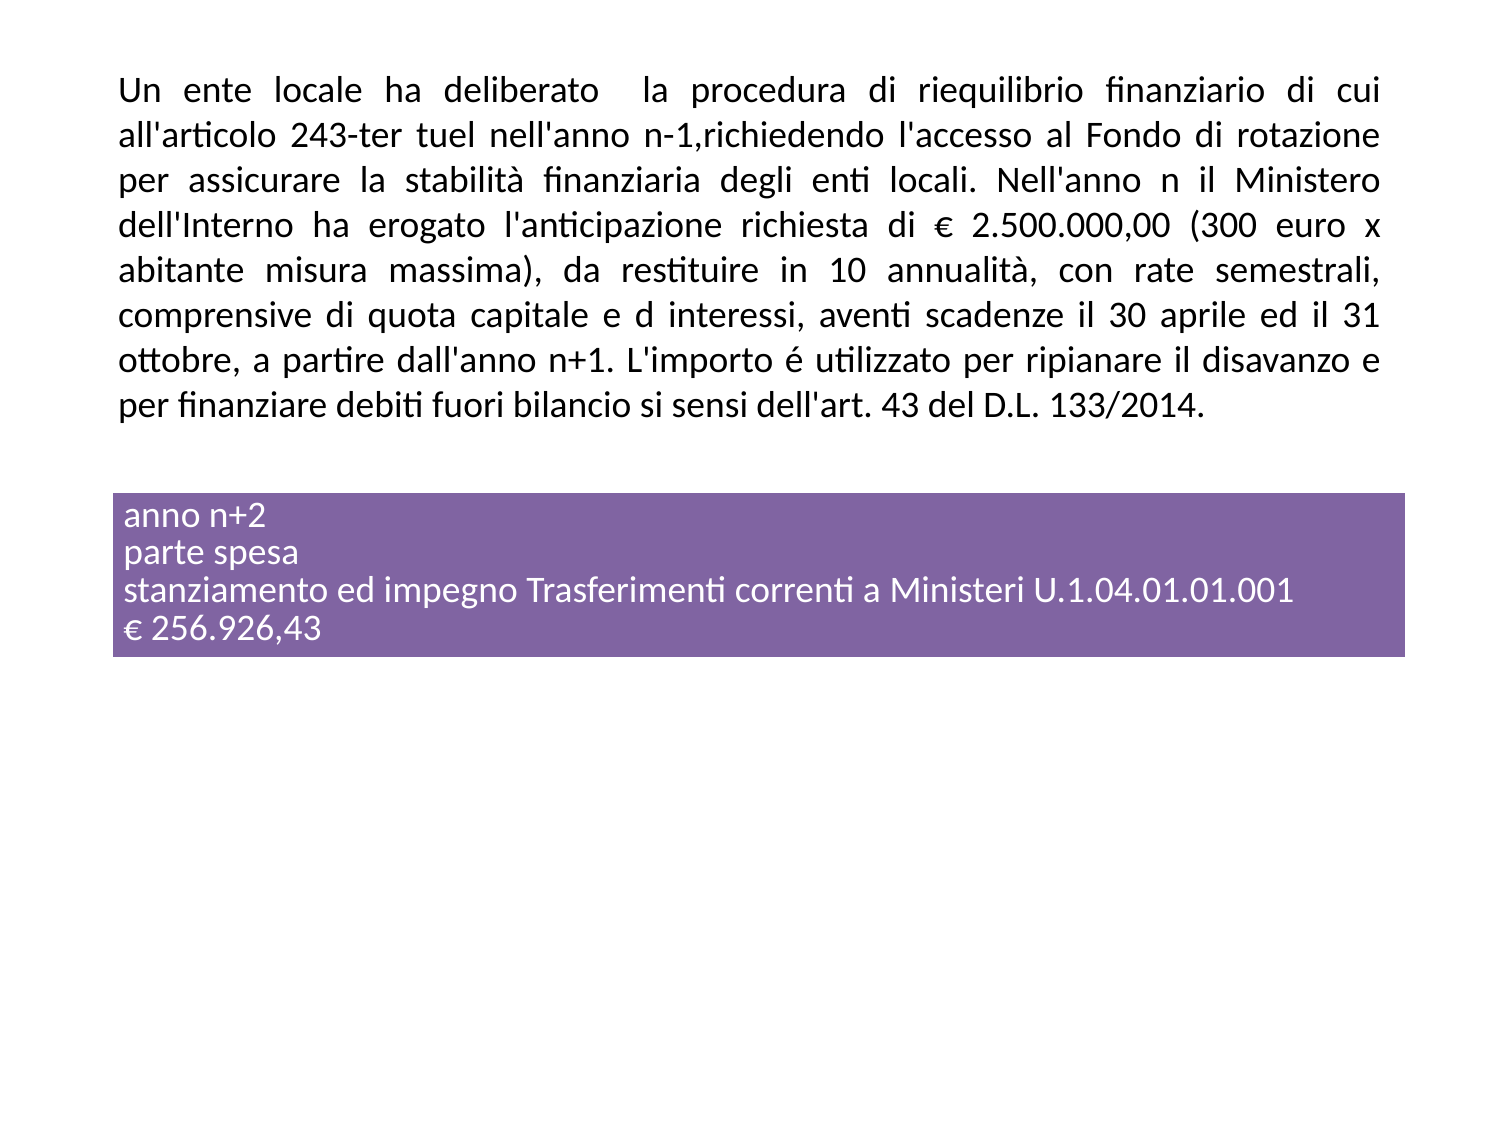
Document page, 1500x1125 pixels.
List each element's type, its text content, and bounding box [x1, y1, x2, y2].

title Un ente locale ha deliberato la procedura di riequilibrio finanziario di cui all'articolo 243-ter tuel nell'anno n-1,richiedendo l'accesso al Fondo di rotazione per assicurare la stabilità finanziaria degli enti locali. Nell'anno n il Ministero dell'Interno ha erogato l'anticipazione richiesta di € 2.500.000,00 (300 euro x abitante misura massima), da restituire in 10 annualità, con rate semestrali, comprensive di quota capitale e d interessi, aventi scadenze il 30 aprile ed il 31 ottobre, a partire dall'anno n+1. L'importo é utilizzato per ripianare il disavanzo e per finanziare debiti fuori bilancio si sensi dell'art. 43 del D.L. 133/2014. [103, 59, 1397, 251]
table_header anno n+2 parte spesa stanziamento ed impegno Trasferimenti correnti a Ministeri U.1.04.01.01.001 € 256.926,43 [113, 493, 1405, 657]
